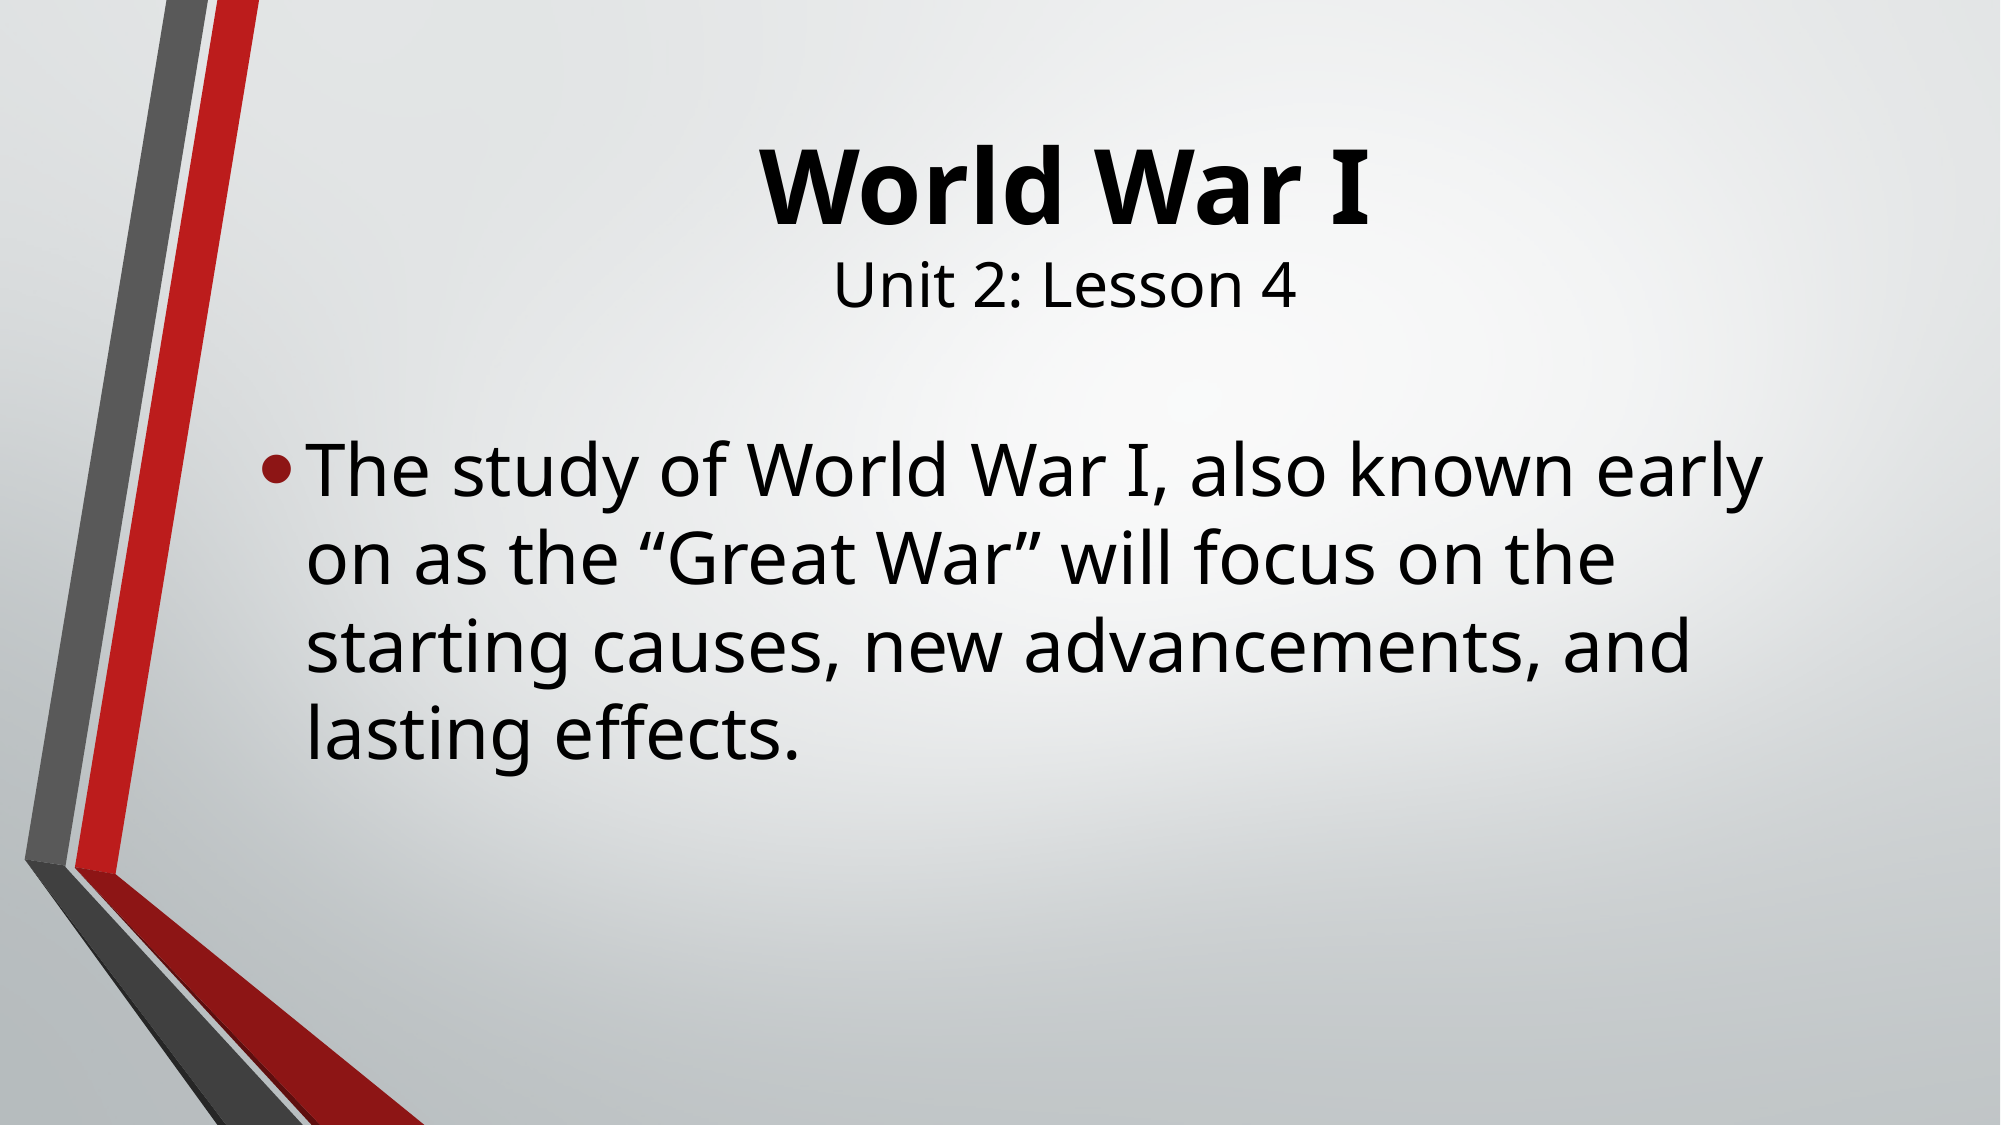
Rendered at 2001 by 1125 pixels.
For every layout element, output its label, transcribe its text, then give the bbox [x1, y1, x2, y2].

list The study of World War I, also known early on as the “Great War” will focus on the starting causes, new advancements, and lasting effects. [243, 342, 1887, 856]
title World War I Unit 2: Lesson 4 [243, 76, 1887, 342]
